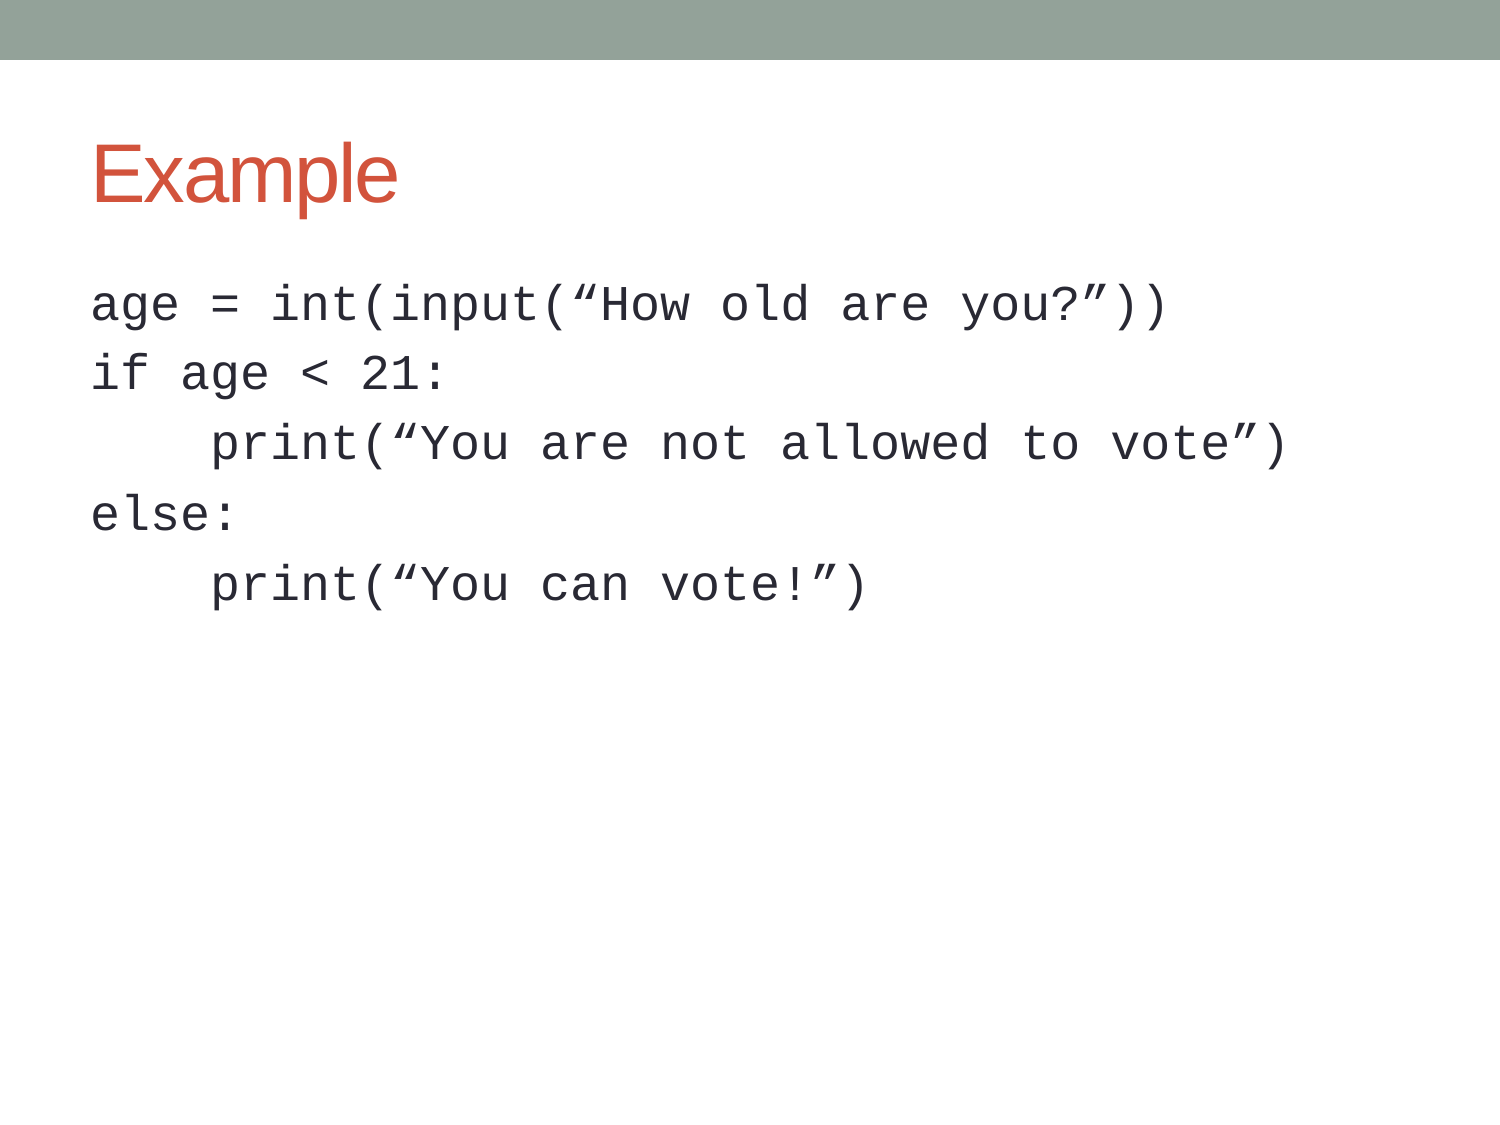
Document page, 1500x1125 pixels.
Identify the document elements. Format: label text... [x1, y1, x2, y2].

list age = int(input(“How old are you?”)) if age < 21: print(“You are not allowed to vote”) else: print(“You can vote!”) [75, 262, 1425, 1063]
title Example [75, 87, 1425, 250]
